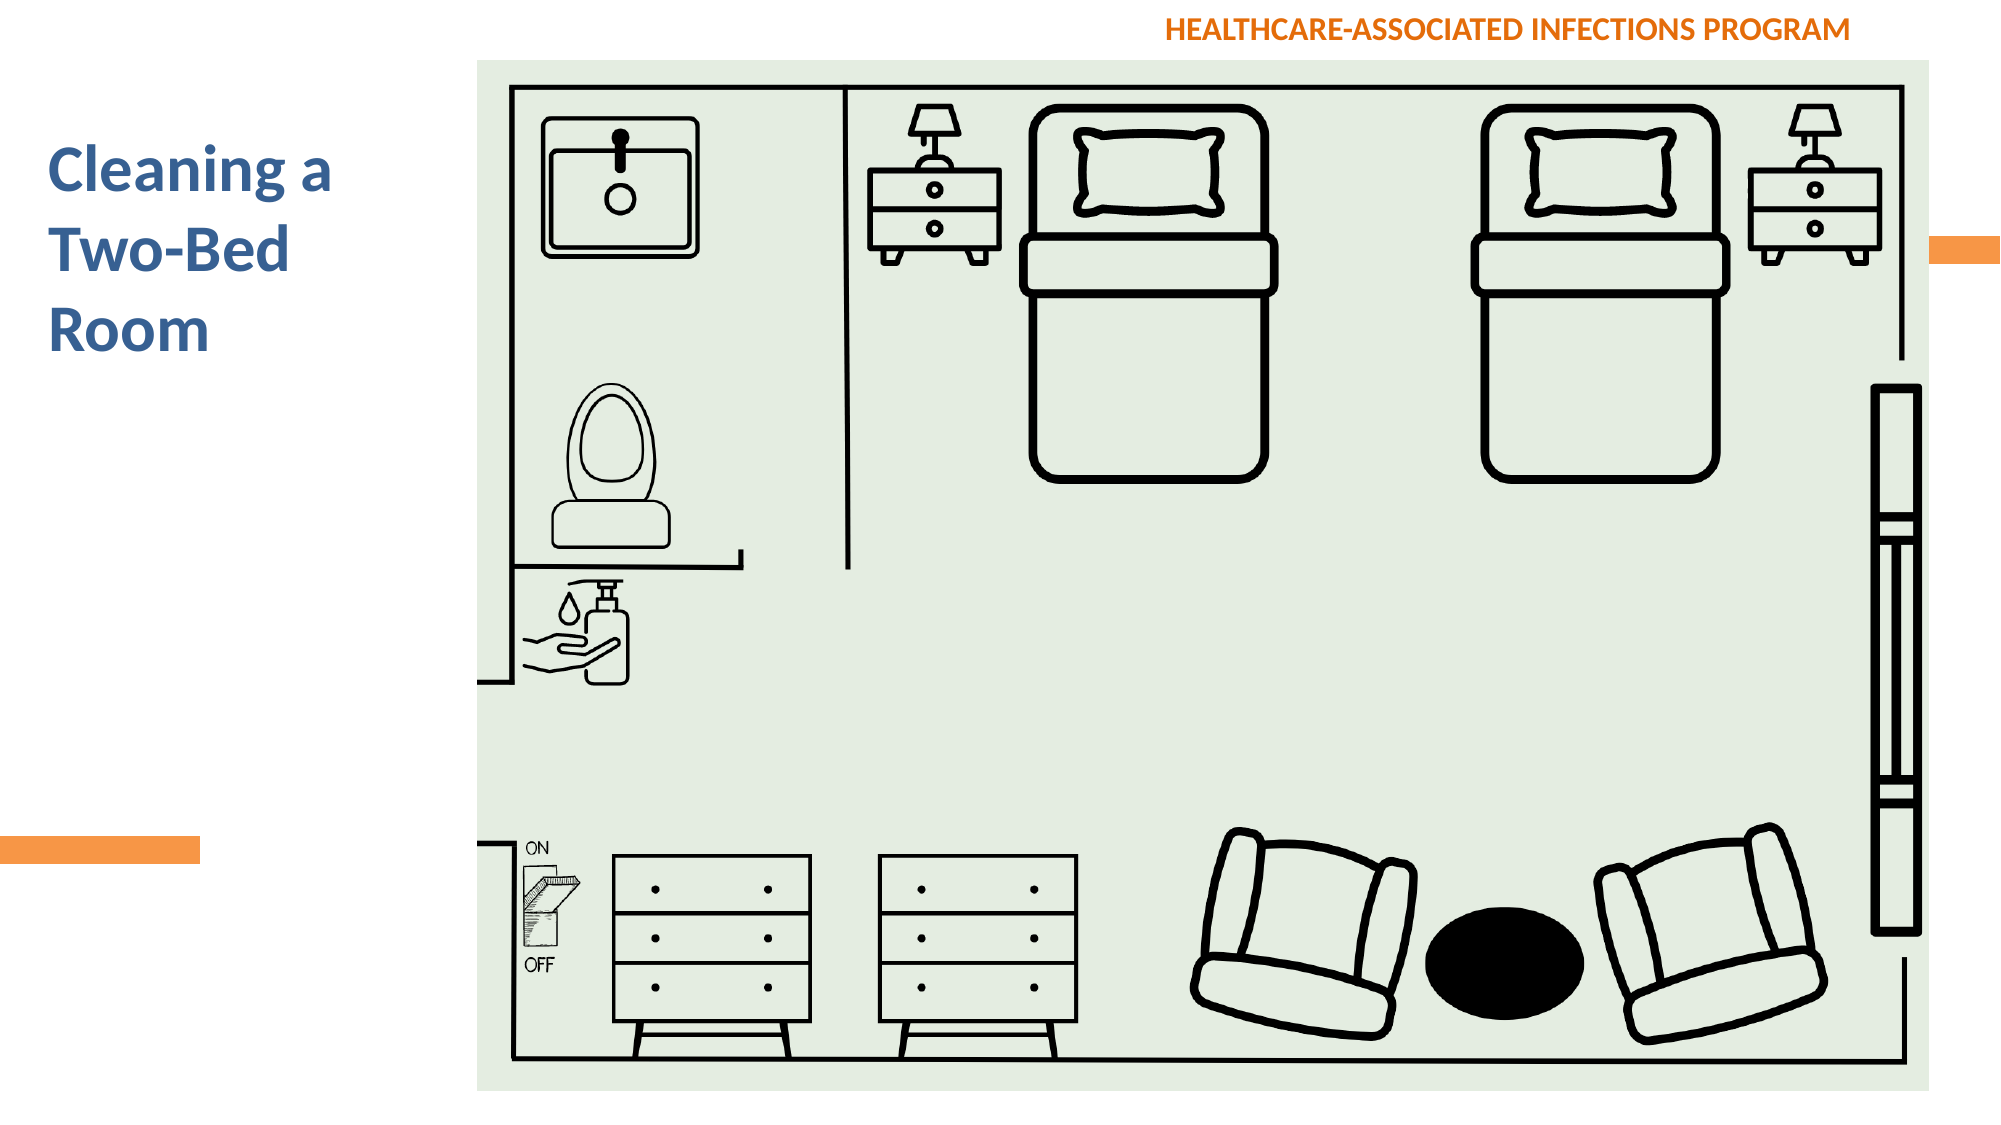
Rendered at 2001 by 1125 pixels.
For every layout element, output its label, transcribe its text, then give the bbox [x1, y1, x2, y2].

title Cleaning a Two-Bed Room [33, 121, 471, 449]
text_box [1246, 907, 2000, 1123]
picture [476, 60, 1929, 1091]
